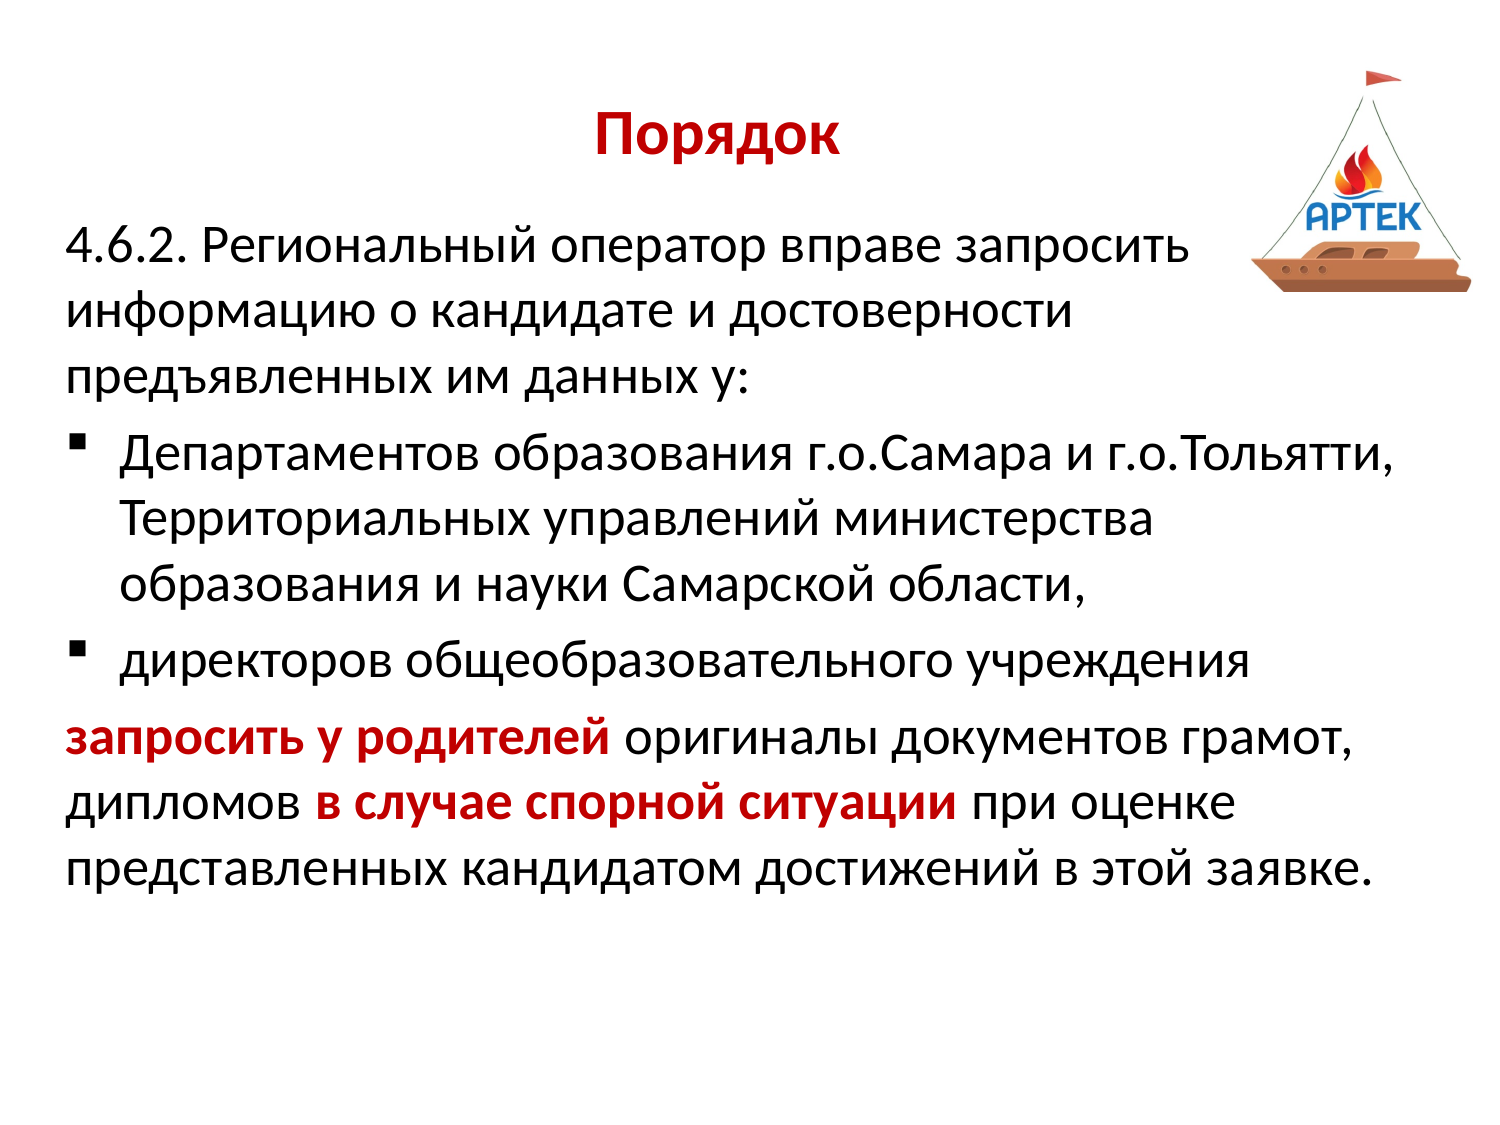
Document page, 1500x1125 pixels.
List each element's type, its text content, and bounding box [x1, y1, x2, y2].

picture [1240, 62, 1488, 292]
list 4.6.2. Региональный оператор вправе запросить информацию о кандидате и достоверности предъявленных им данных у: Департаментов образования г.о.Самара и г.о.Тольятти, Территориальных управлений министерства образования и науки Самарской области, директоров общеобразовательного учреждения запросить у родителей оригиналы документов грамот, дипломов в случае спорной ситуации при оценке представленных кандидатом достижений в этой заявке. [50, 200, 1425, 1005]
title Порядок [24, 45, 1425, 213]
